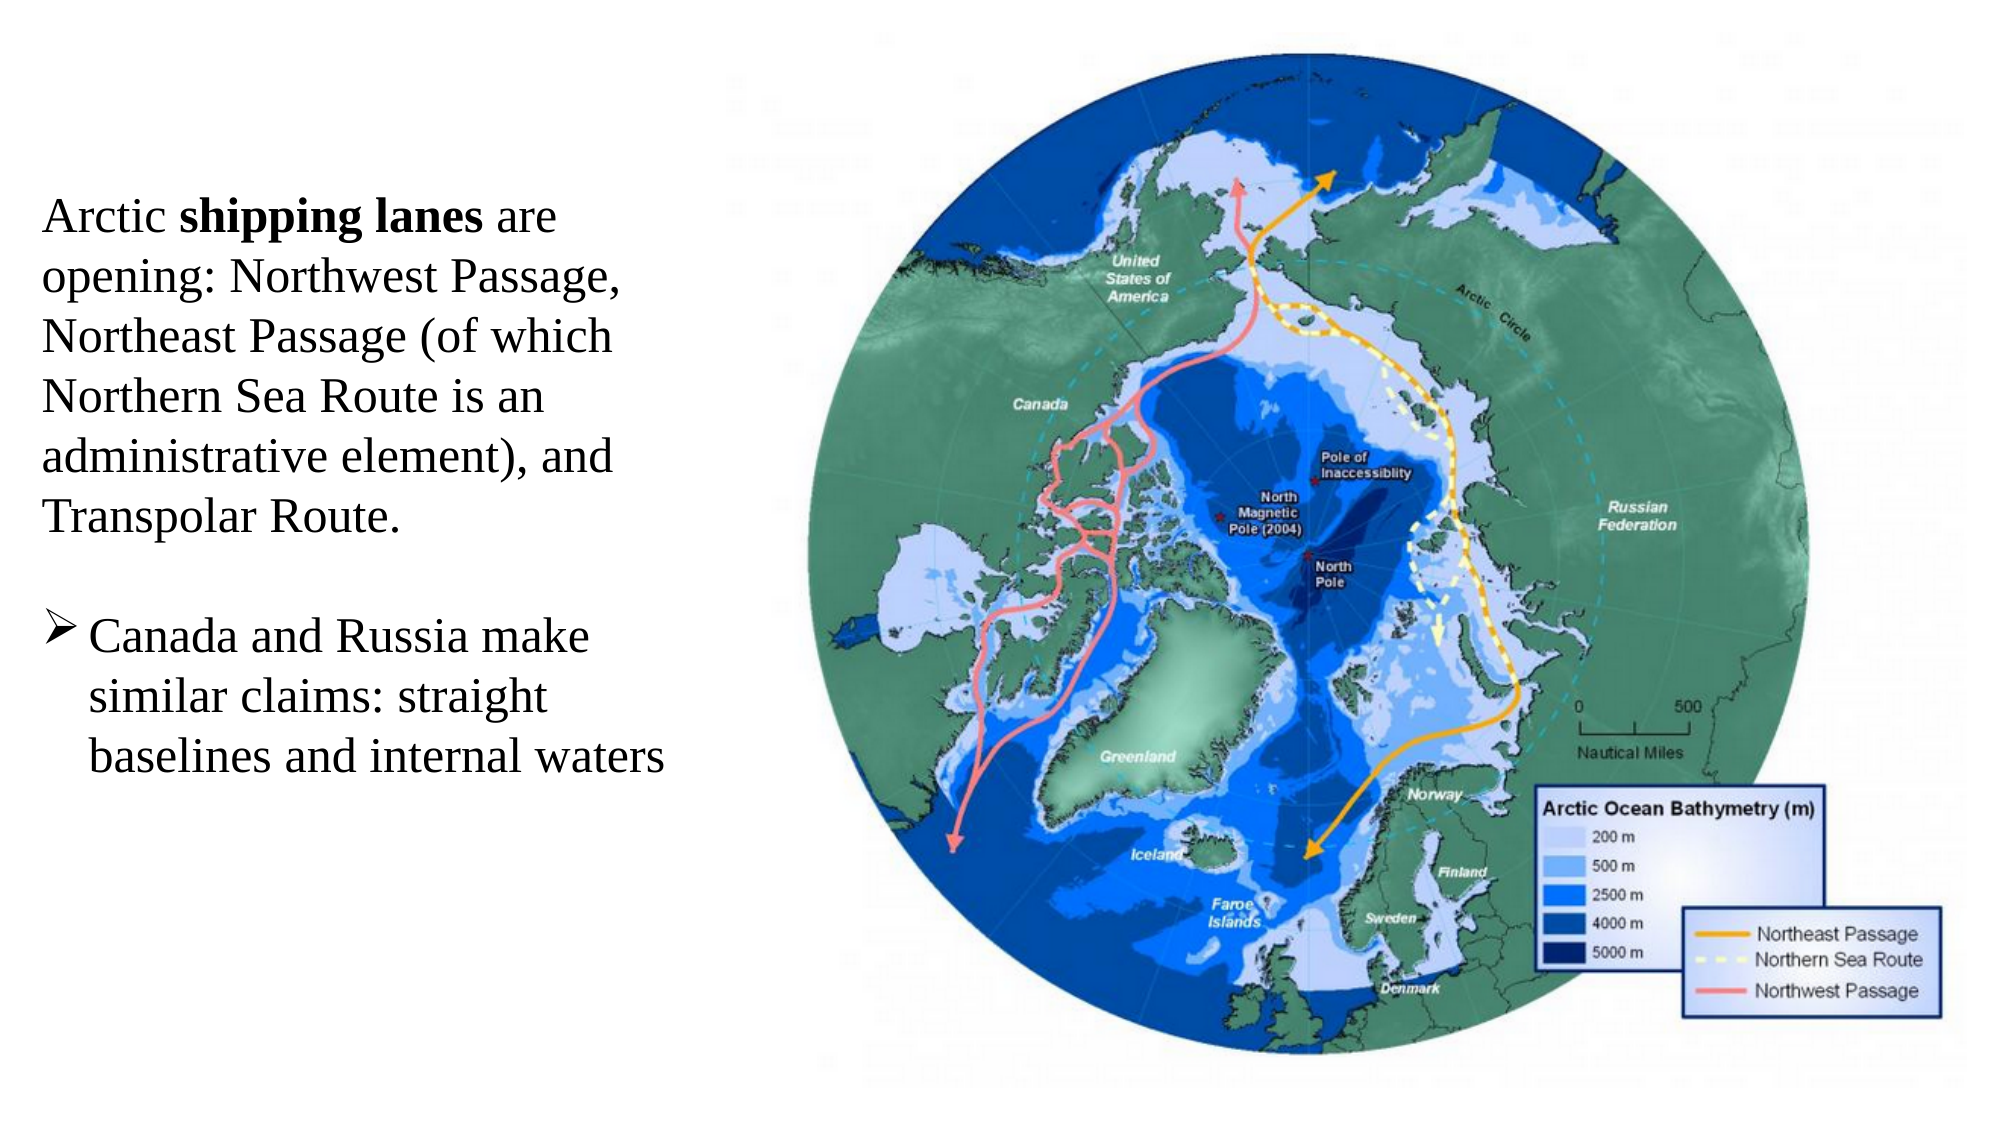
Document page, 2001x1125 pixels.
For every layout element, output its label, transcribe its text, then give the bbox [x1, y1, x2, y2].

text_box Arctic shipping lanes are opening: Northwest Passage, Northeast Passage (of which Northern Sea Route is an administrative element), and Transpolar Route. Canada and Russia make similar claims: straight baselines and internal waters [26, 174, 713, 835]
picture [713, 25, 1967, 1100]
